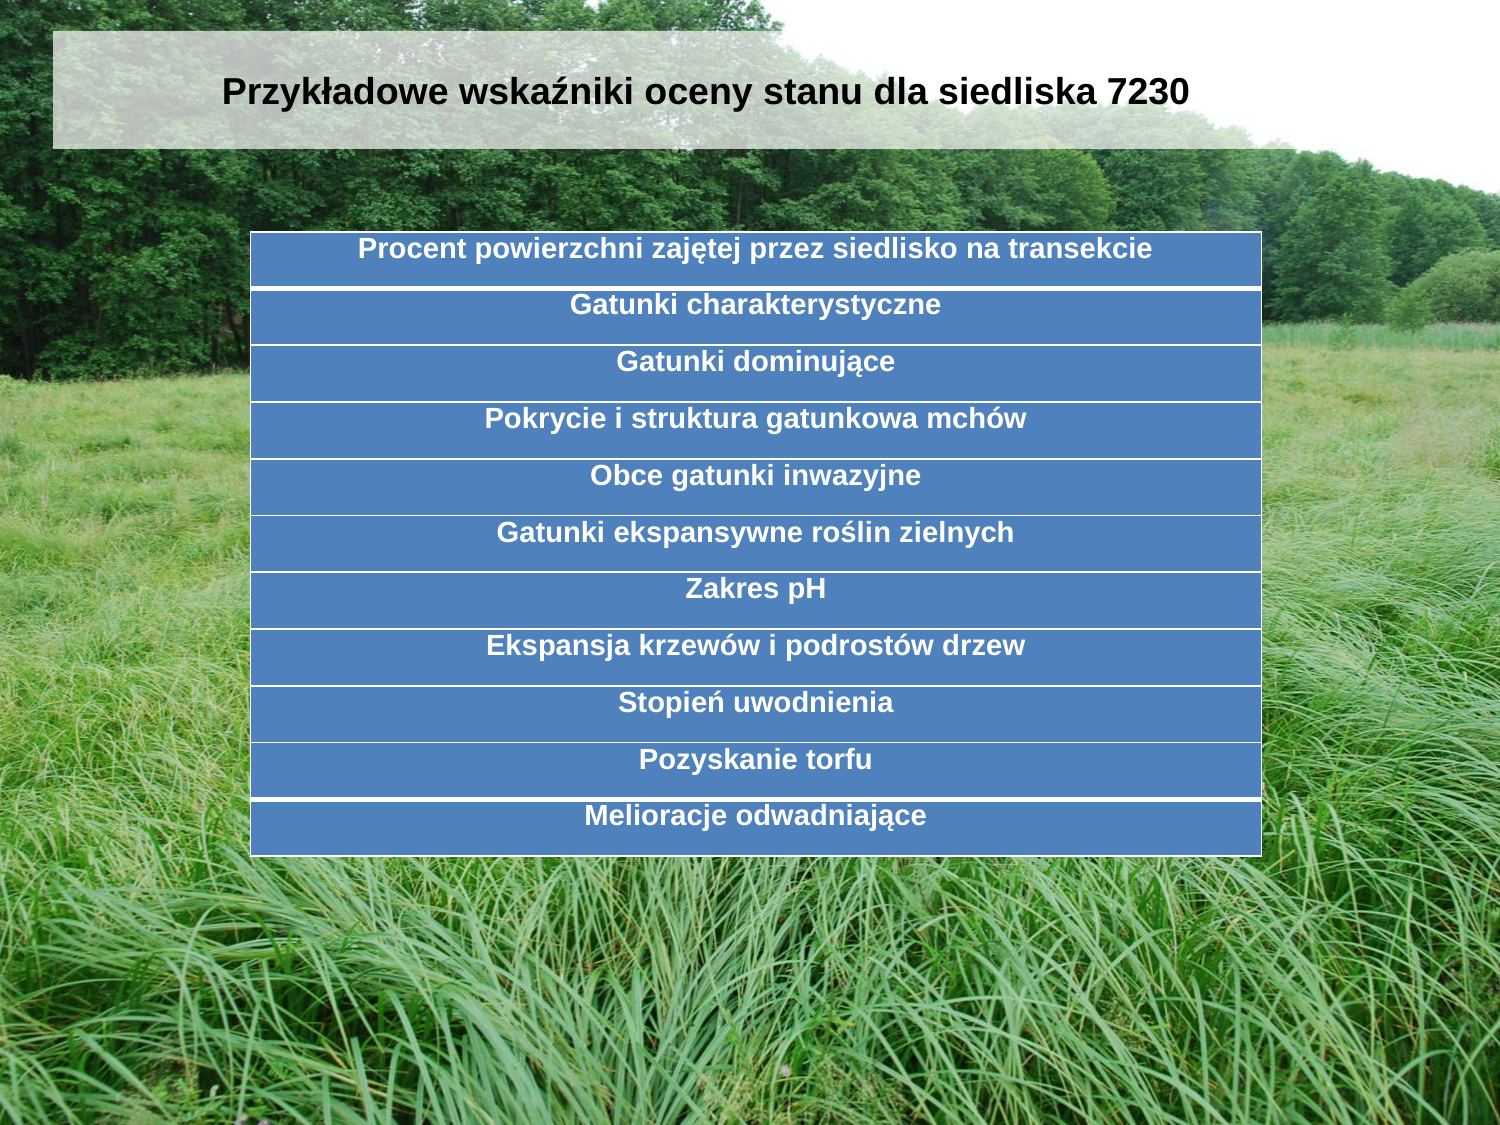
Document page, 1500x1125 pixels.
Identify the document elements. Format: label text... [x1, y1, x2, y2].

table_cell Obce gatunki inwazyjne [251, 460, 1261, 515]
text_box [53, 30, 1459, 149]
table_cell Pokrycie i struktura gatunkowa mchów [251, 403, 1261, 458]
table_header Procent powierzchni zajętej przez siedlisko na transekcie [251, 233, 1261, 286]
table_cell Gatunki dominujące [251, 346, 1261, 401]
table_cell Pozyskanie torfu [251, 743, 1261, 797]
table_cell Zakres pH [251, 573, 1261, 628]
picture [0, 0, 1500, 1125]
table_cell Ekspansja krzewów i podrostów drzew [251, 630, 1261, 685]
text_box Przykładowe wskaźniki oceny stanu dla siedliska 7230 [207, 59, 1206, 120]
table_cell Stopień uwodnienia [251, 687, 1261, 742]
table_cell Gatunki charakterystyczne [251, 291, 1261, 344]
table_cell Gatunki ekspansywne roślin zielnych [251, 516, 1261, 571]
table_cell Melioracje odwadniające [251, 802, 1261, 855]
